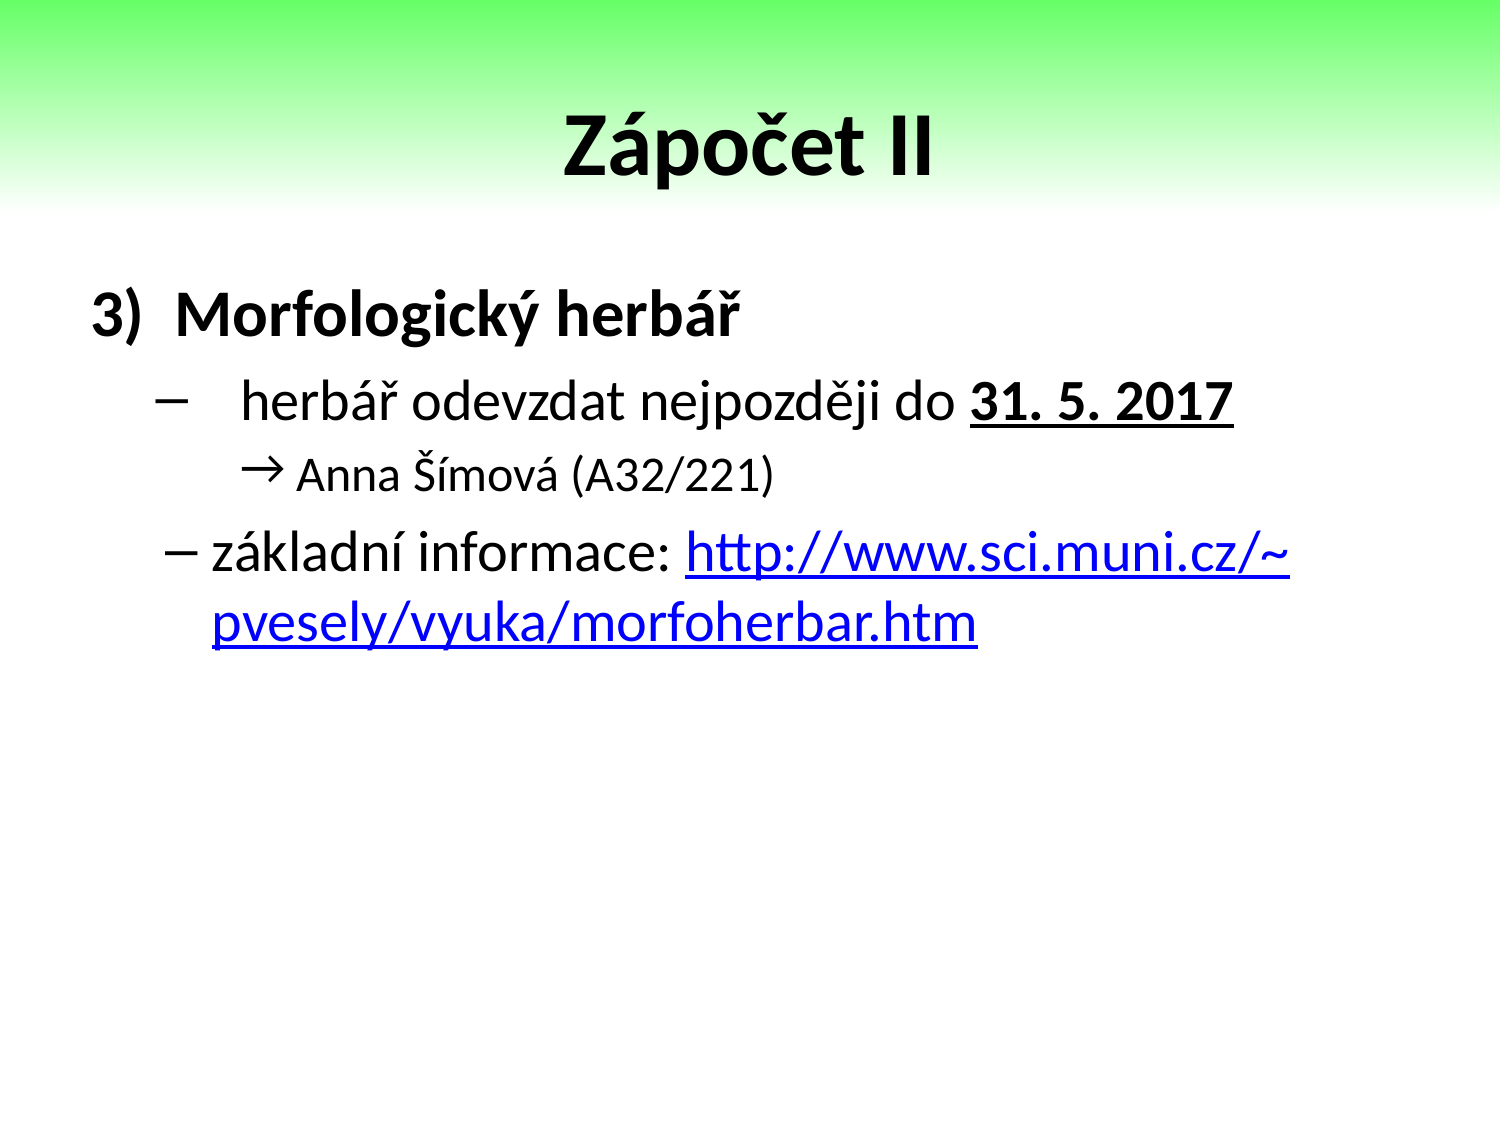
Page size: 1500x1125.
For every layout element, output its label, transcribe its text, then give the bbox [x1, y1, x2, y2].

title Zápočet II [75, 45, 1425, 233]
list Morfologický herbář herbář odevzdat nejpozději do 31. 5. 2017 Anna Šímová (A32/221) základní informace: http://www.sci.muni.cz/~pvesely/vyuka/morfoherbar.htm [75, 262, 1425, 1083]
